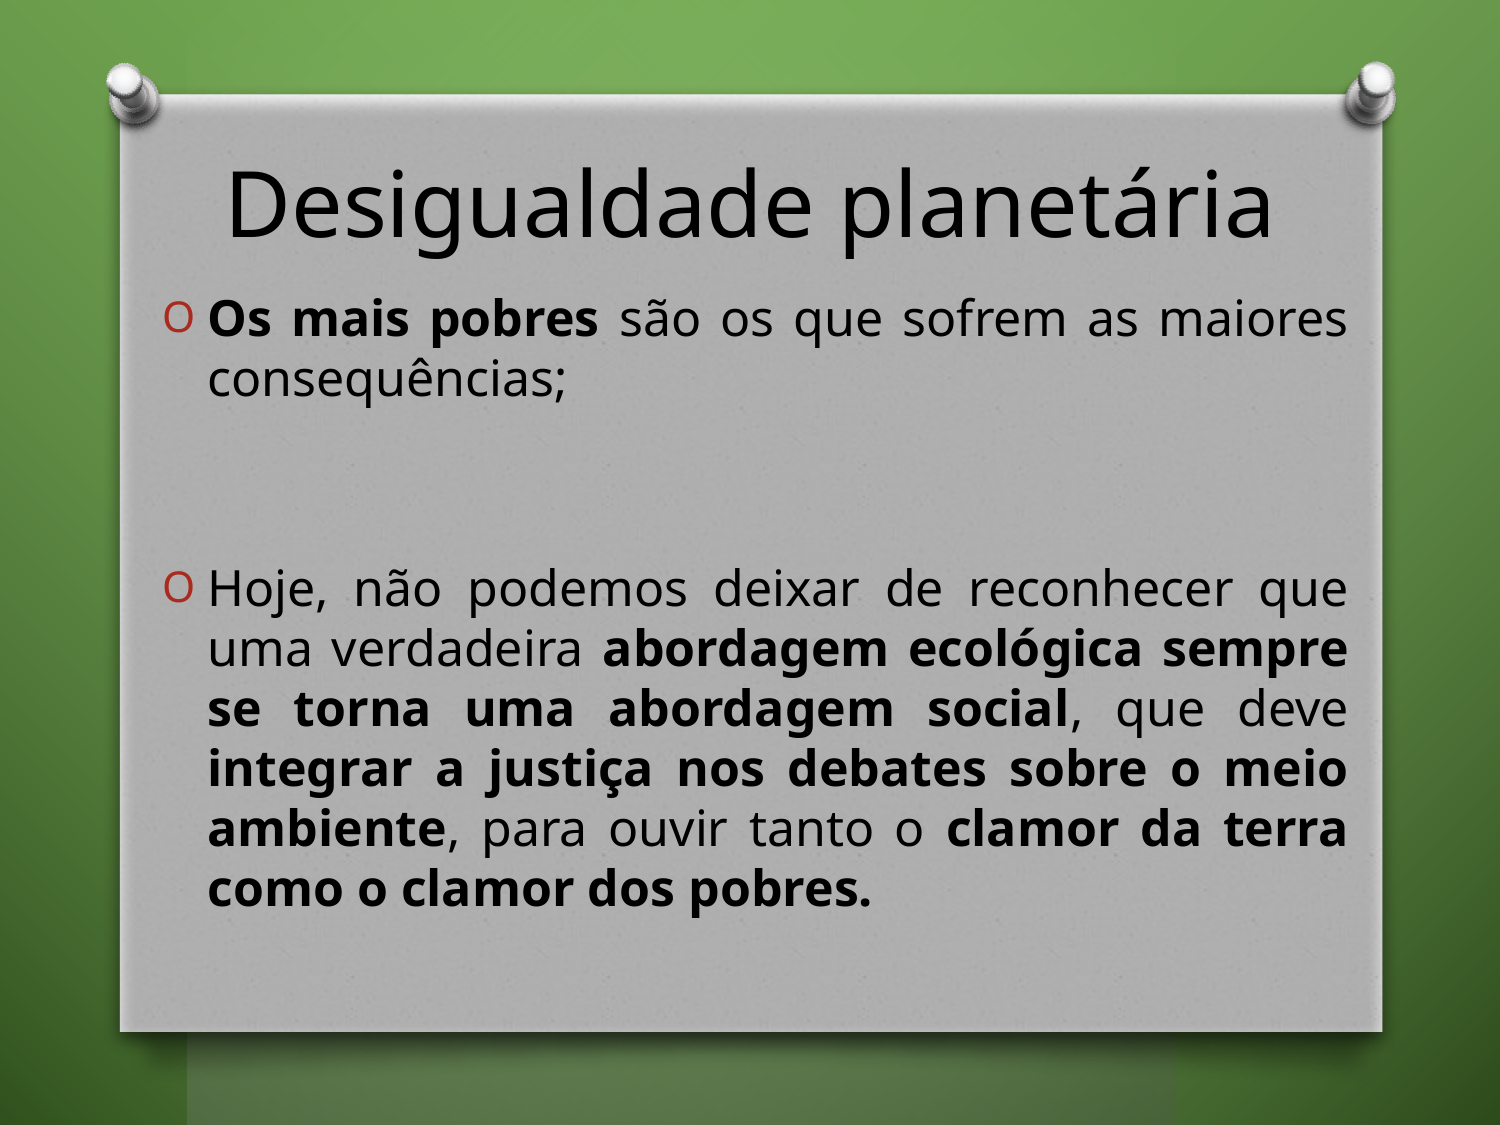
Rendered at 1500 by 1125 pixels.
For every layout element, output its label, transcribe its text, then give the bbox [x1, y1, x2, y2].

picture [1317, 35, 1439, 156]
title Desigualdade planetária [179, 101, 1323, 278]
list Os mais pobres são os que sofrem as maiores consequências; Hoje, não podemos deixar de reconhecer que uma verdadeira abordagem ecológica sempre se torna uma abordagem social, que deve integrar a justiça nos debates sobre o meio ambiente, para ouvir tanto o clamor da terra como o clamor dos pobres. [147, 278, 1365, 1000]
picture [75, 29, 198, 153]
